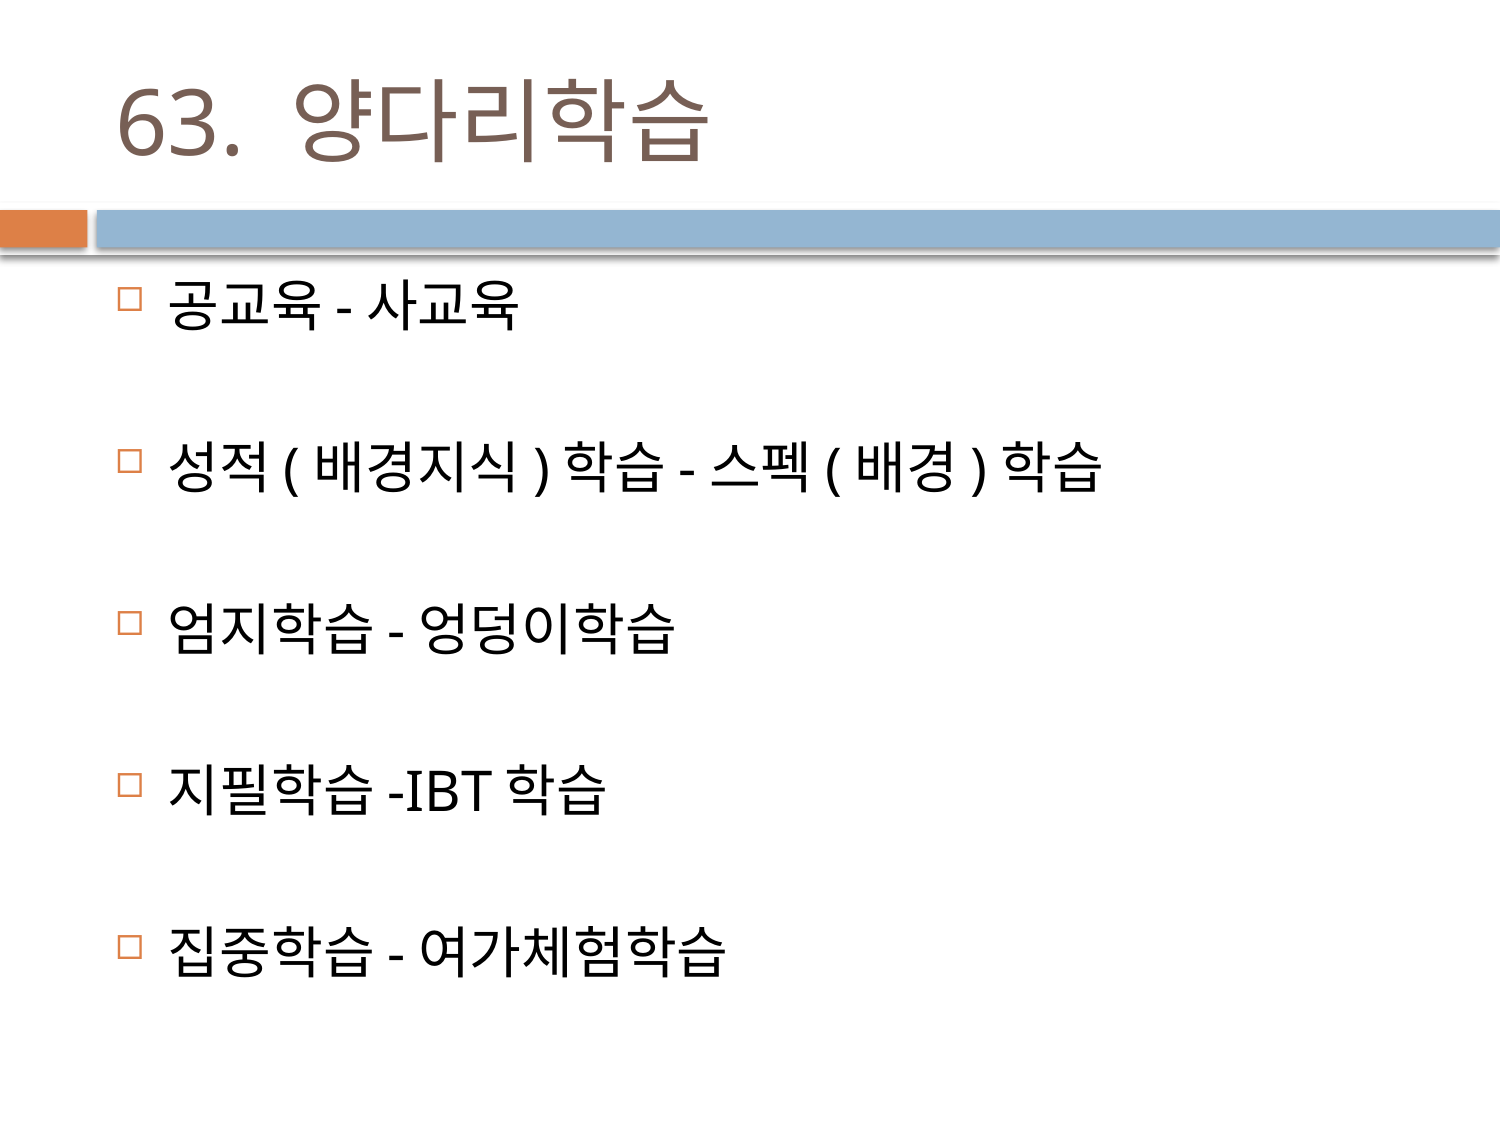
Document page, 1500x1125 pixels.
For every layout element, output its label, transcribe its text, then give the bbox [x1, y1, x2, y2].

list 공교육-사교육 성적(배경지식)학습-스펙(배경)학습 엄지학습-엉덩이학습 지필학습-IBT학습 집중학습-여가체험학습 [100, 262, 1438, 1000]
title 63. 양다리학습 [100, 37, 1438, 200]
